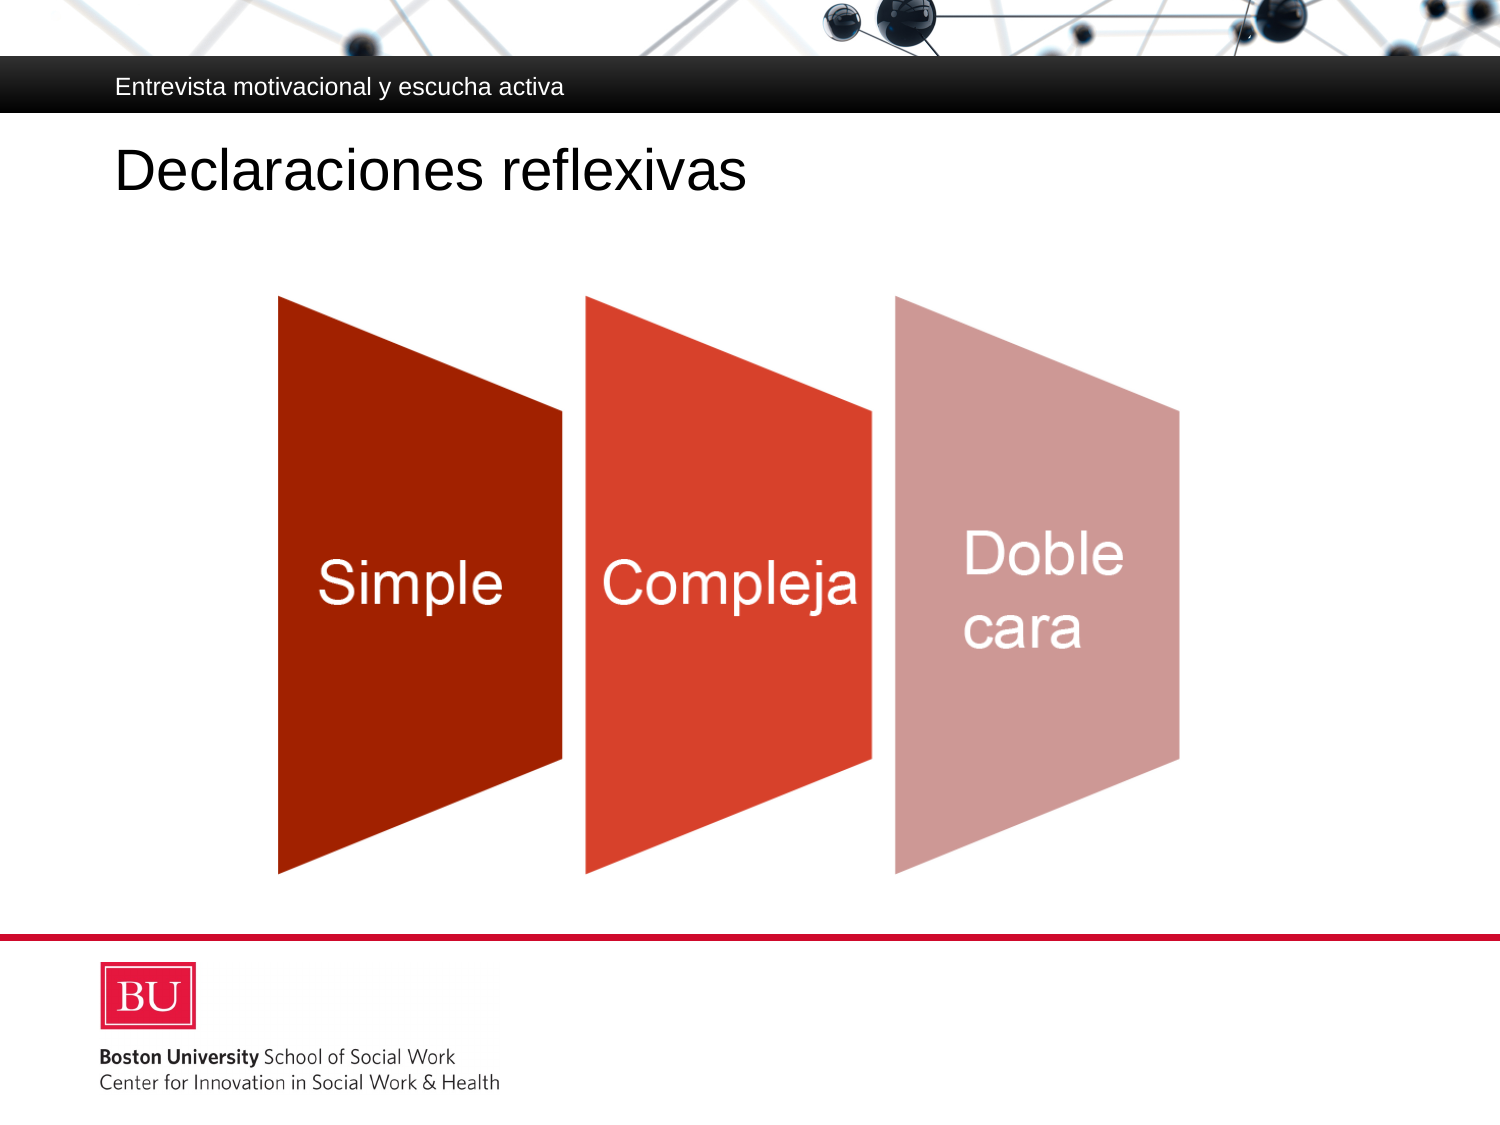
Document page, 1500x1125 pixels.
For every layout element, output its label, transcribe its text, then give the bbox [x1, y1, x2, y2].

picture [0, 0, 1500, 56]
picture [276, 291, 1182, 877]
footer Entrevista motivacional y escucha activa [99, 62, 938, 113]
title Declaraciones reflexivas [99, 125, 1400, 238]
picture [99, 962, 500, 1095]
